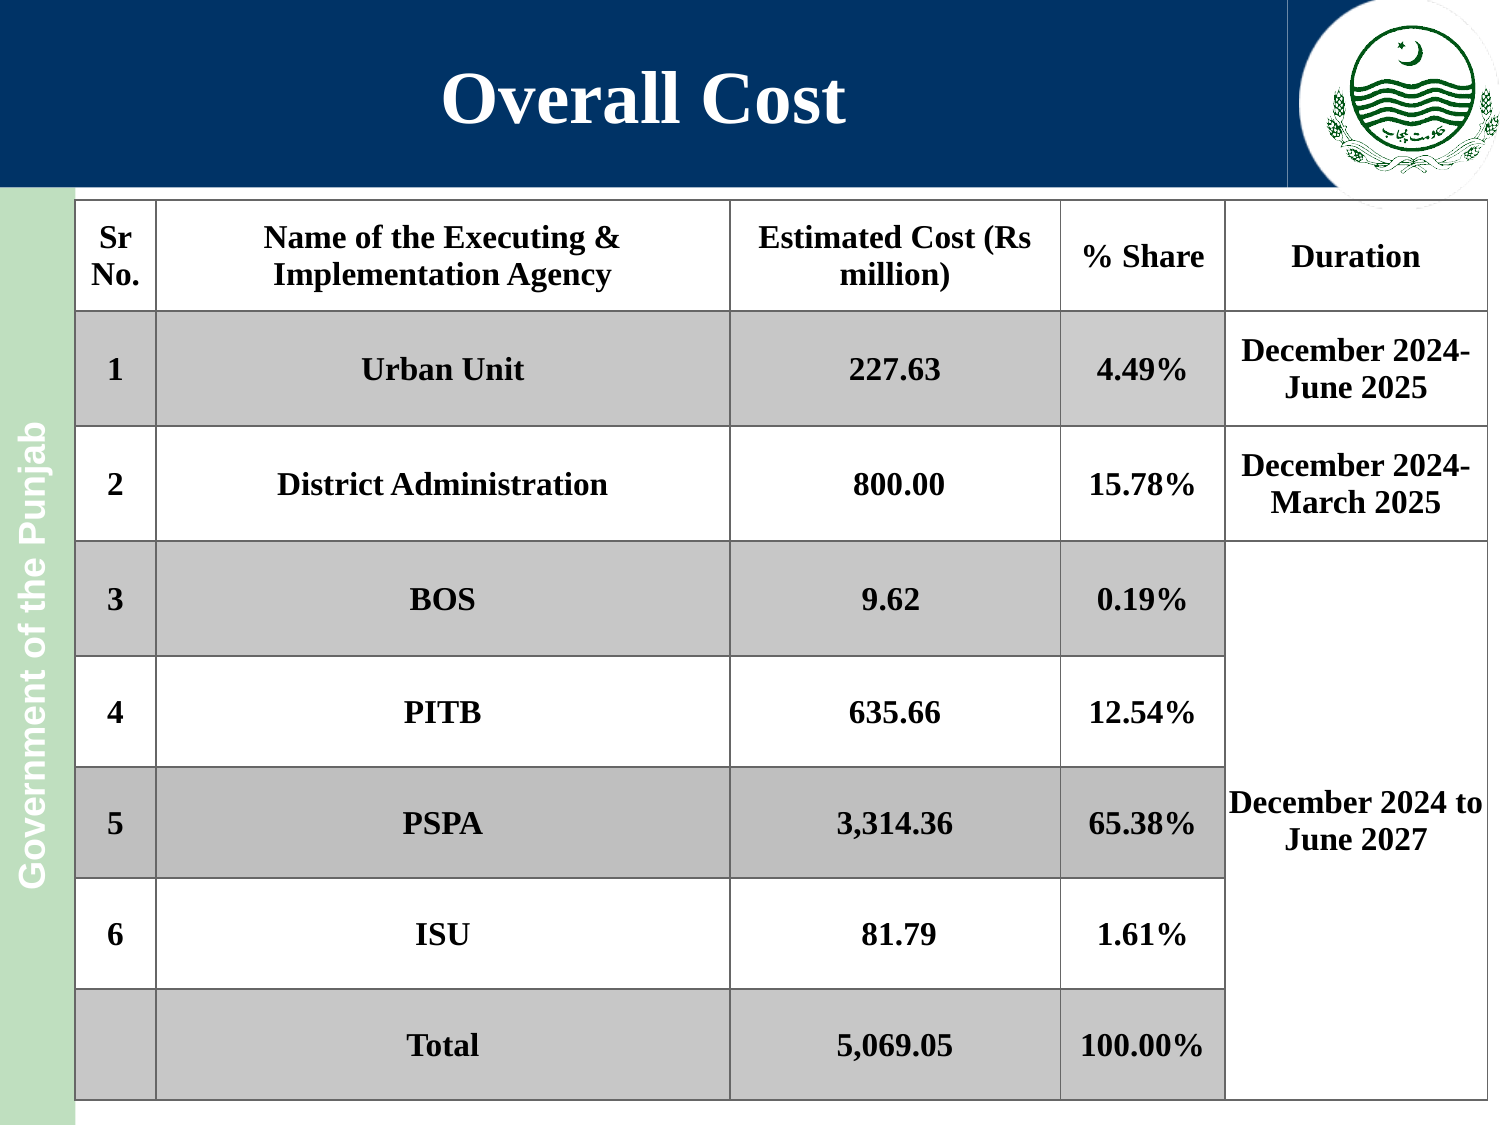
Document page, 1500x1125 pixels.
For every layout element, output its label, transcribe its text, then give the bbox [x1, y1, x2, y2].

table_cell PITB [157, 657, 729, 766]
table_cell District Administration [157, 427, 729, 540]
table_cell 100.00% [1061, 990, 1224, 1099]
table_cell 3,314.36 [731, 768, 1060, 877]
table_cell 12.54% [1061, 657, 1224, 766]
table_cell 1.61% [1061, 879, 1224, 988]
table_cell PSPA [157, 768, 729, 877]
table_cell December 2024 to June 2027 [1226, 542, 1487, 1099]
title Overall Cost [0, 0, 1288, 188]
table_cell 2 [76, 427, 155, 540]
table_header % Share [1061, 201, 1224, 310]
table_cell 1 [76, 312, 155, 425]
table_cell 635.66 [731, 657, 1060, 766]
table_cell Total [157, 990, 729, 1099]
table_cell 81.79 [731, 879, 1060, 988]
table_cell 0.19% [1061, 542, 1224, 655]
table_cell Urban Unit [157, 312, 729, 425]
table_cell 227.63 [731, 312, 1060, 425]
table_cell 15.78% [1061, 427, 1224, 540]
table_cell [76, 990, 155, 1099]
table_header Name of the Executing & Implementation Agency [157, 201, 729, 310]
table_cell 3 [76, 542, 155, 655]
table_cell 5,069.05 [731, 990, 1060, 1099]
table_header Estimated Cost (Rs million) [731, 201, 1060, 310]
table_header Duration [1226, 201, 1487, 310]
table_cell 4.49% [1061, 312, 1224, 425]
table_cell 800.00 [731, 427, 1060, 540]
table_cell December 2024-June 2025 [1226, 312, 1487, 425]
table_cell December 2024-March 2025 [1226, 427, 1487, 540]
table_cell 9.62 [731, 542, 1060, 655]
table_cell BOS [157, 542, 729, 655]
table_cell ISU [157, 879, 729, 988]
table_header Sr No. [76, 201, 155, 310]
picture [1299, 0, 1500, 210]
table_cell 65.38% [1061, 768, 1224, 877]
table_cell 5 [76, 768, 155, 877]
table_cell 6 [76, 879, 155, 988]
table_cell 4 [76, 657, 155, 766]
